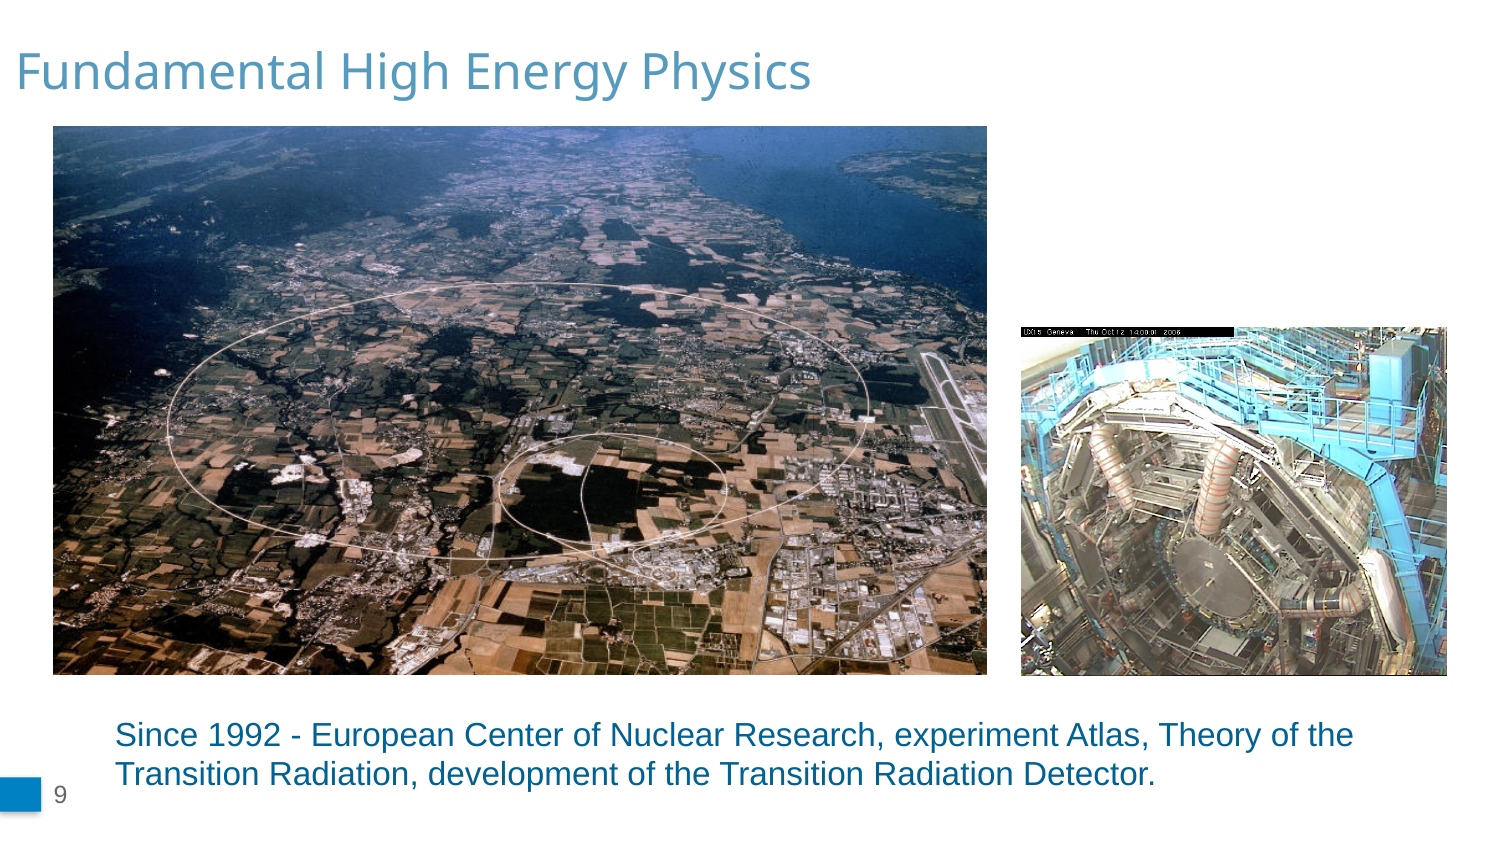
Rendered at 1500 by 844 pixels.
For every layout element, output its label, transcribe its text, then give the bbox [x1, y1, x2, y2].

picture [1021, 327, 1448, 676]
picture [52, 126, 987, 675]
title Fundamental High Energy Physics [0, 0, 1365, 140]
text_box Since 1992 - European Center of Nuclear Research, experiment Atlas, Theory of the Transition Radiation, development of the Transition Radiation Detector. [100, 705, 1436, 800]
